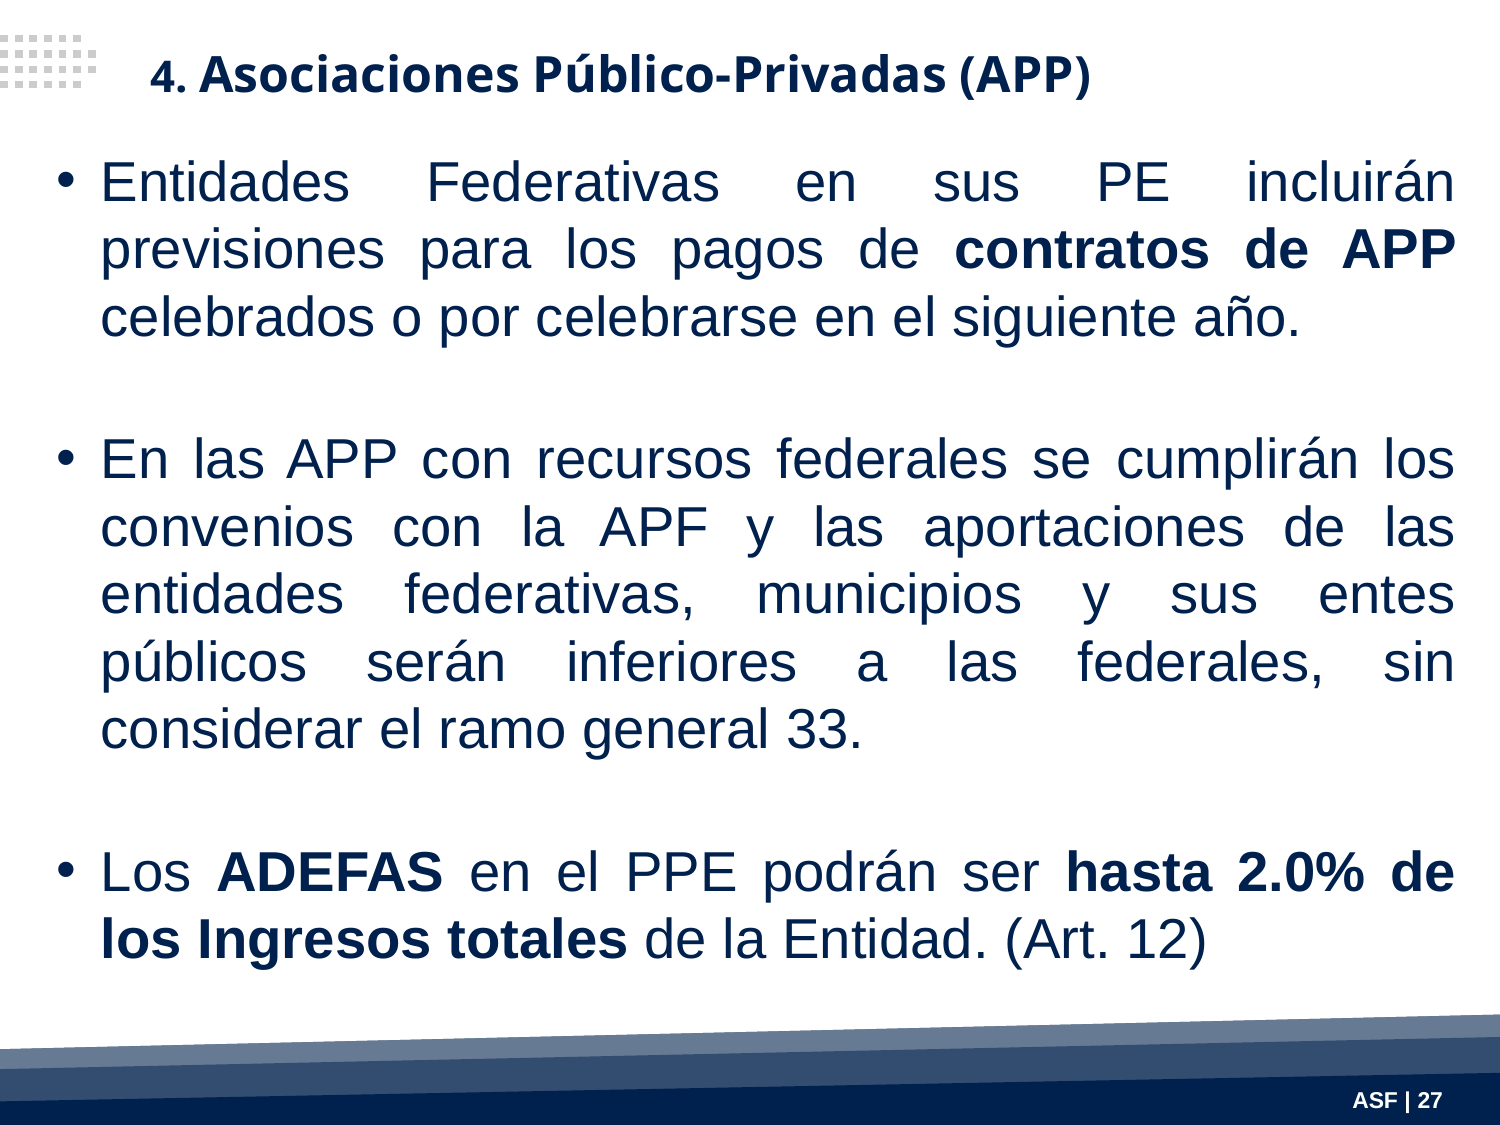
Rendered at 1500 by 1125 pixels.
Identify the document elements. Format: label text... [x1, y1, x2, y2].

text_box 4. Asociaciones Público-Privadas (APP) [135, 35, 1500, 107]
text_box Entidades Federativas en sus PE incluirán previsiones para los pagos de contratos de APP celebrados o por celebrarse en el siguiente año. En las APP con recursos federales se cumplirán los convenios con la APF y las aportaciones de las entidades federativas, municipios y sus entes públicos serán inferiores a las federales, sin considerar el ramo general 33. Los ADEFAS en el PPE podrán ser hasta 2.0% de los Ingresos totales de la Entidad. (Art. 12) [41, 137, 1471, 978]
slide_number ASF | 27 [1337, 1078, 1489, 1125]
